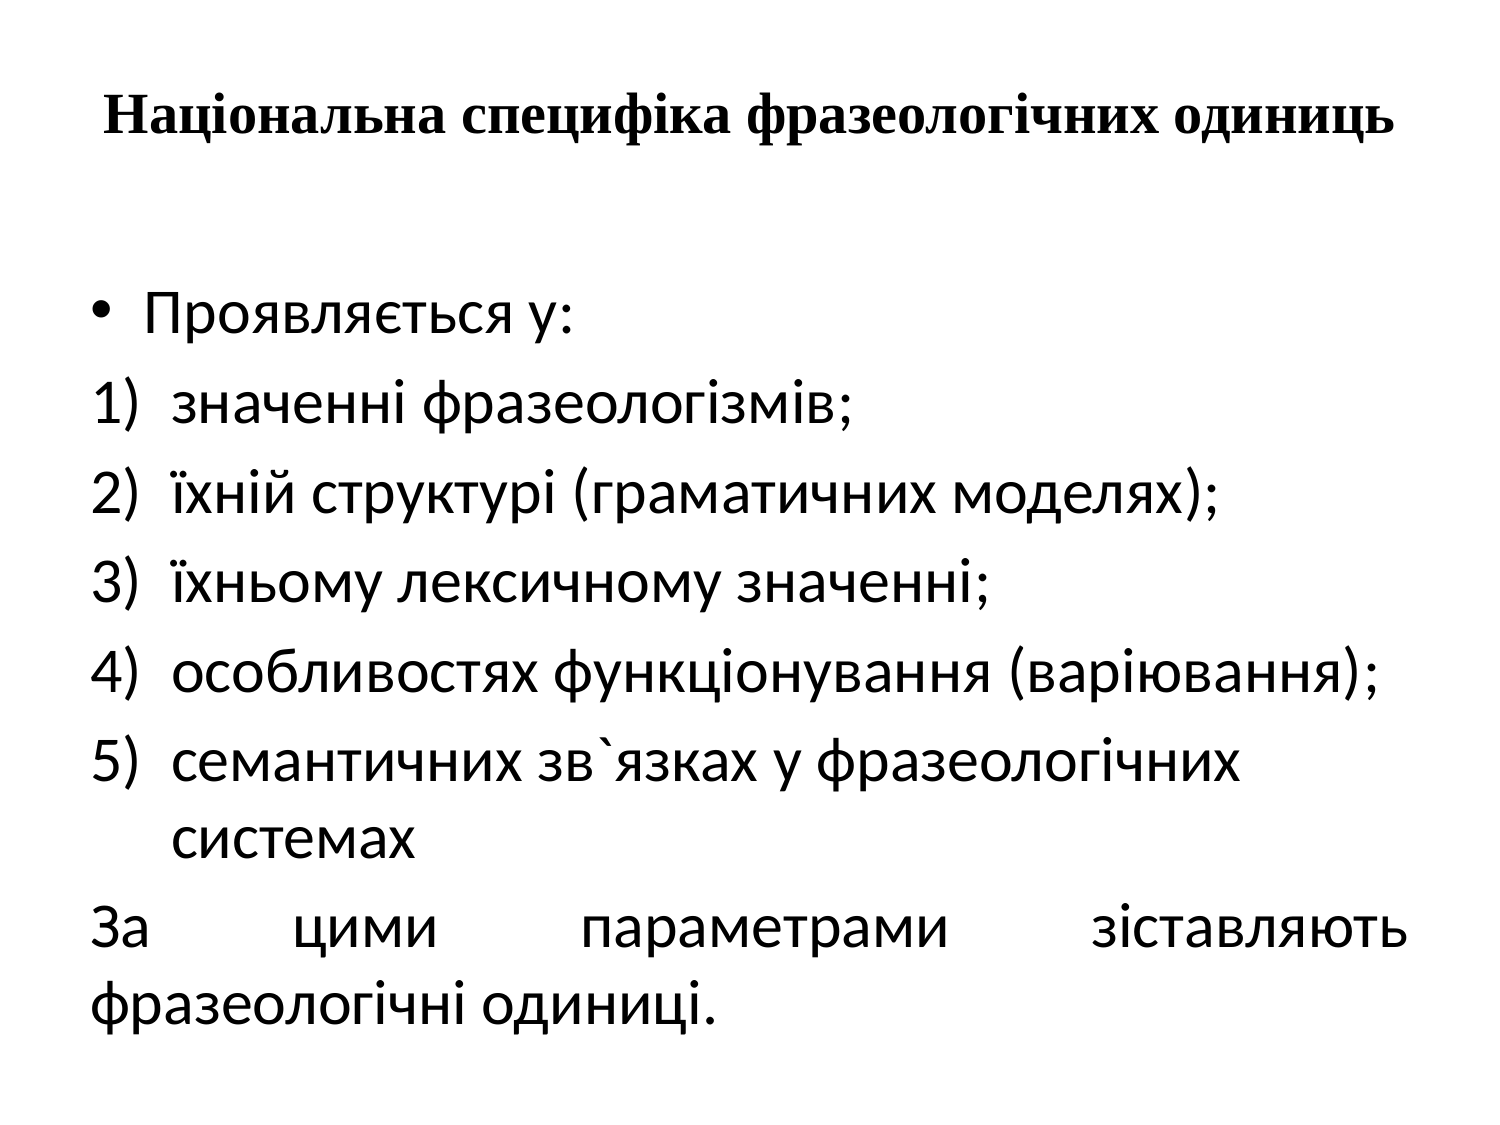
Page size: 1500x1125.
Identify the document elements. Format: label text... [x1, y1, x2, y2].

title Національна специфіка фразеологічних одиниць [75, 45, 1425, 176]
list Проявляється у: значенні фразеологізмів; їхній структурі (граматичних моделях); їхньому лексичному значенні; особливостях функціонування (варіювання); семантичних зв`язках у фразеологічних системах За цими параметрами зіставляють фразеологічні одиниці. [75, 262, 1425, 1106]
